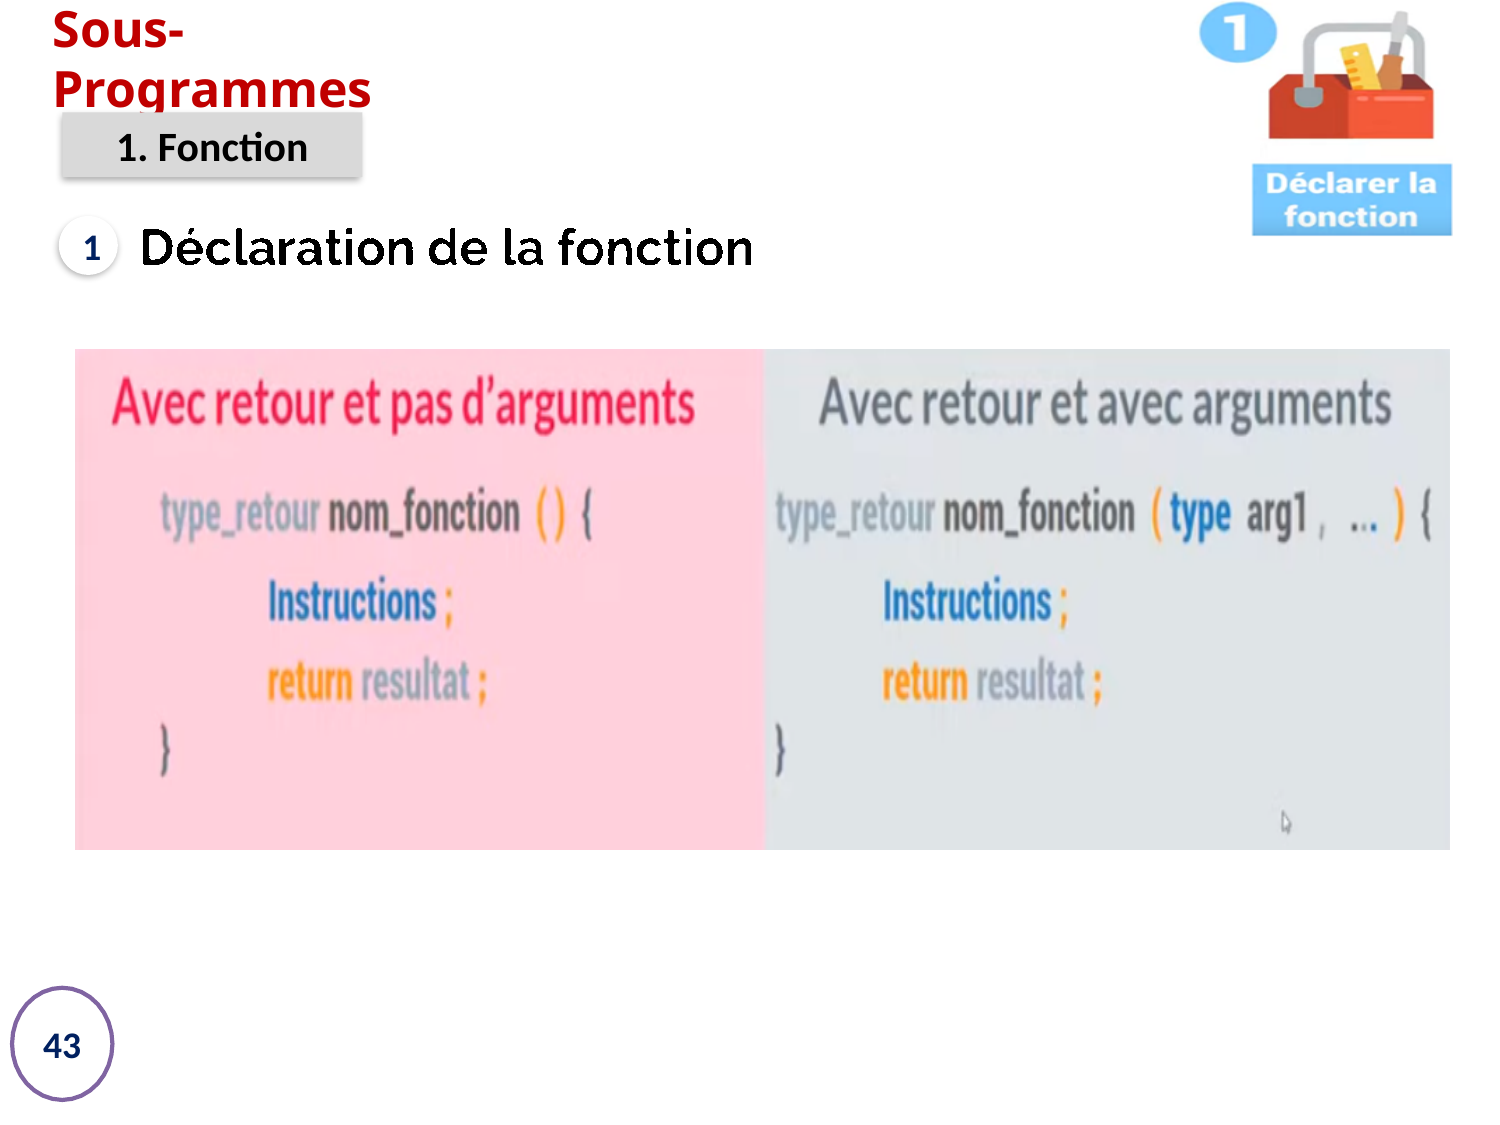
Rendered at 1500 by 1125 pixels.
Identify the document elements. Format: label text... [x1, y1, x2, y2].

title Sous-Programmes [37, 1, 513, 113]
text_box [58, 215, 776, 279]
text_box 1. Fonction [60, 110, 365, 179]
text_box 43 [9, 985, 115, 1103]
picture [74, 349, 1451, 851]
picture [1187, 0, 1500, 246]
